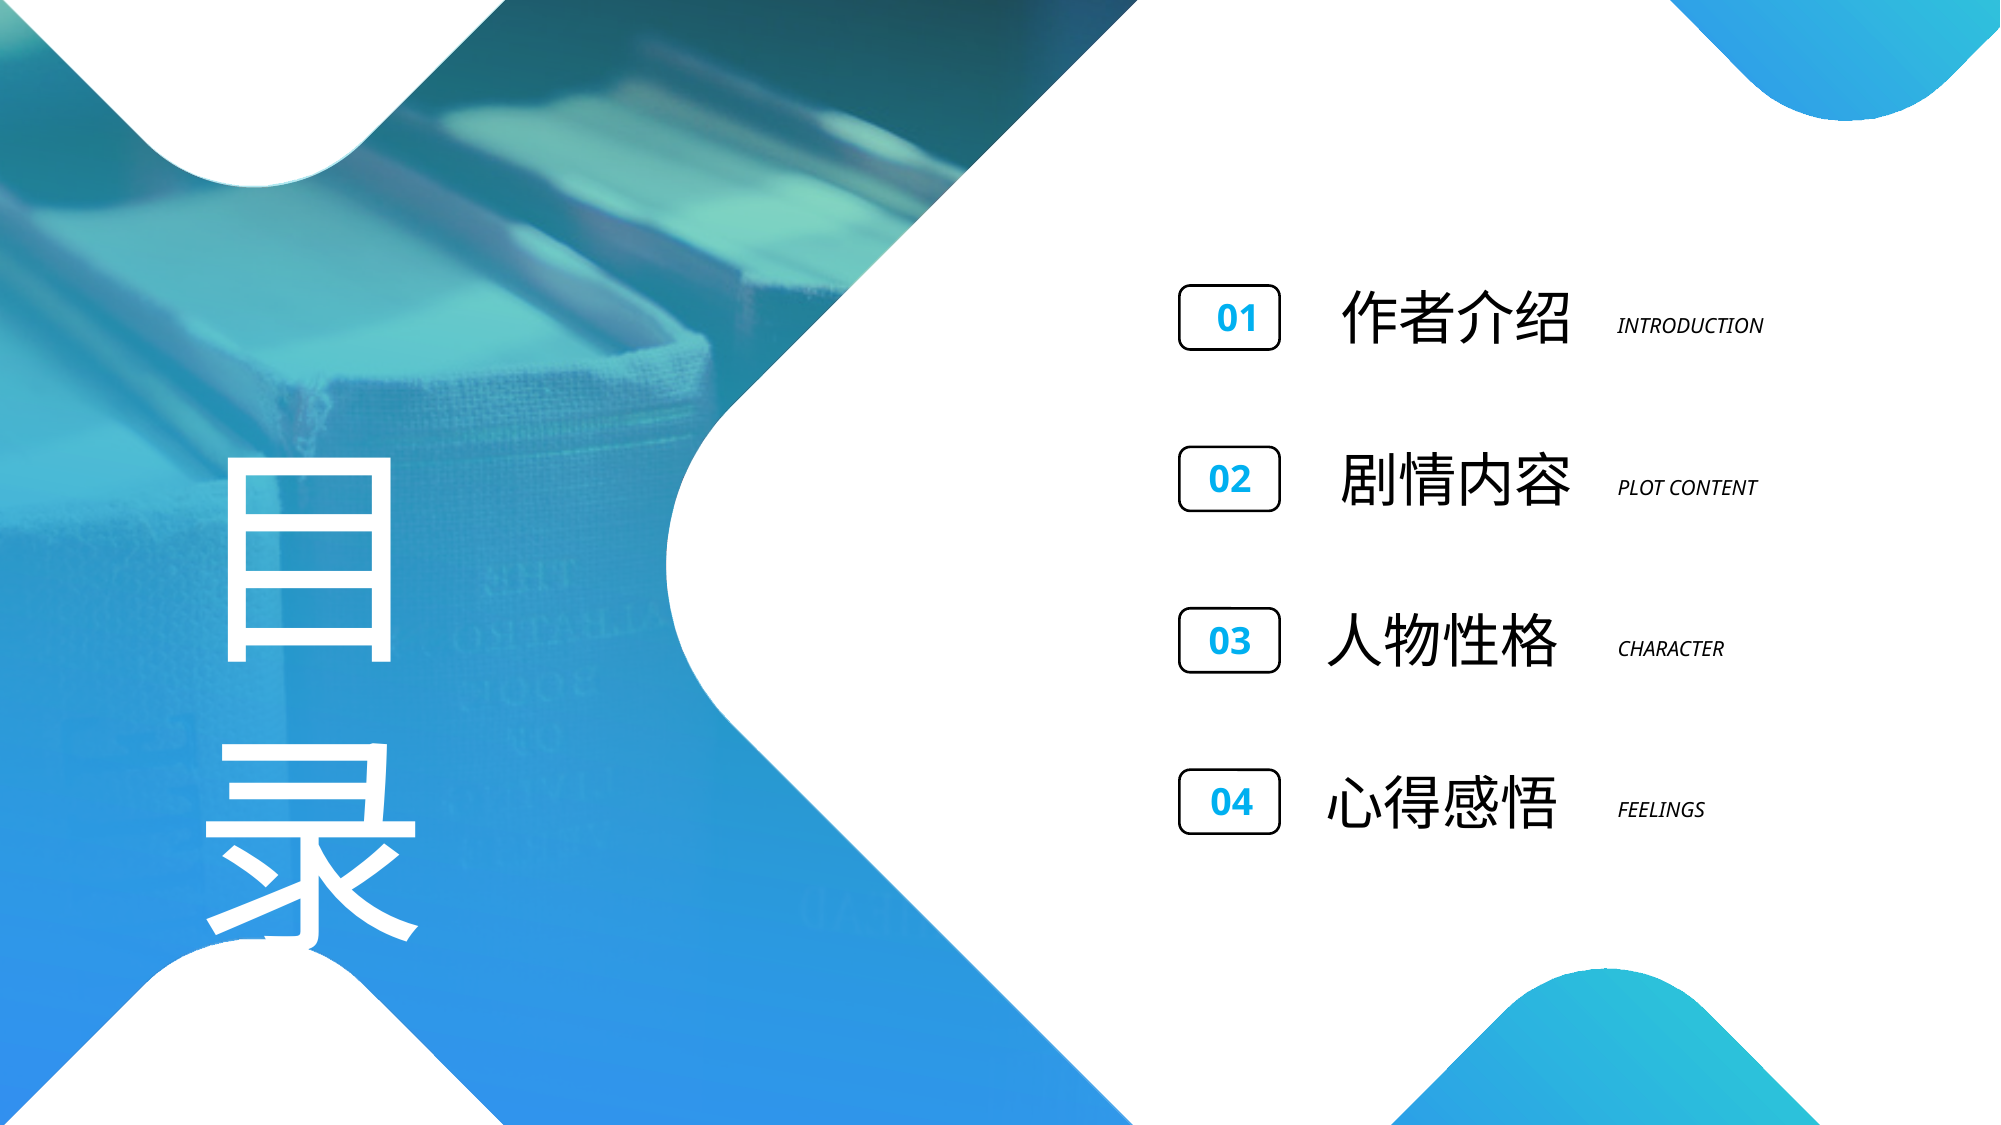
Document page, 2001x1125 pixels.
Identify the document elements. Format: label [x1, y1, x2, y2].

text_box [1669, 0, 2000, 121]
text_box [1179, 435, 1897, 522]
text_box [1390, 968, 1821, 1125]
text_box [1179, 597, 1897, 683]
text_box [1179, 758, 1897, 845]
text_box [1179, 274, 1897, 360]
picture [0, 0, 1138, 1125]
